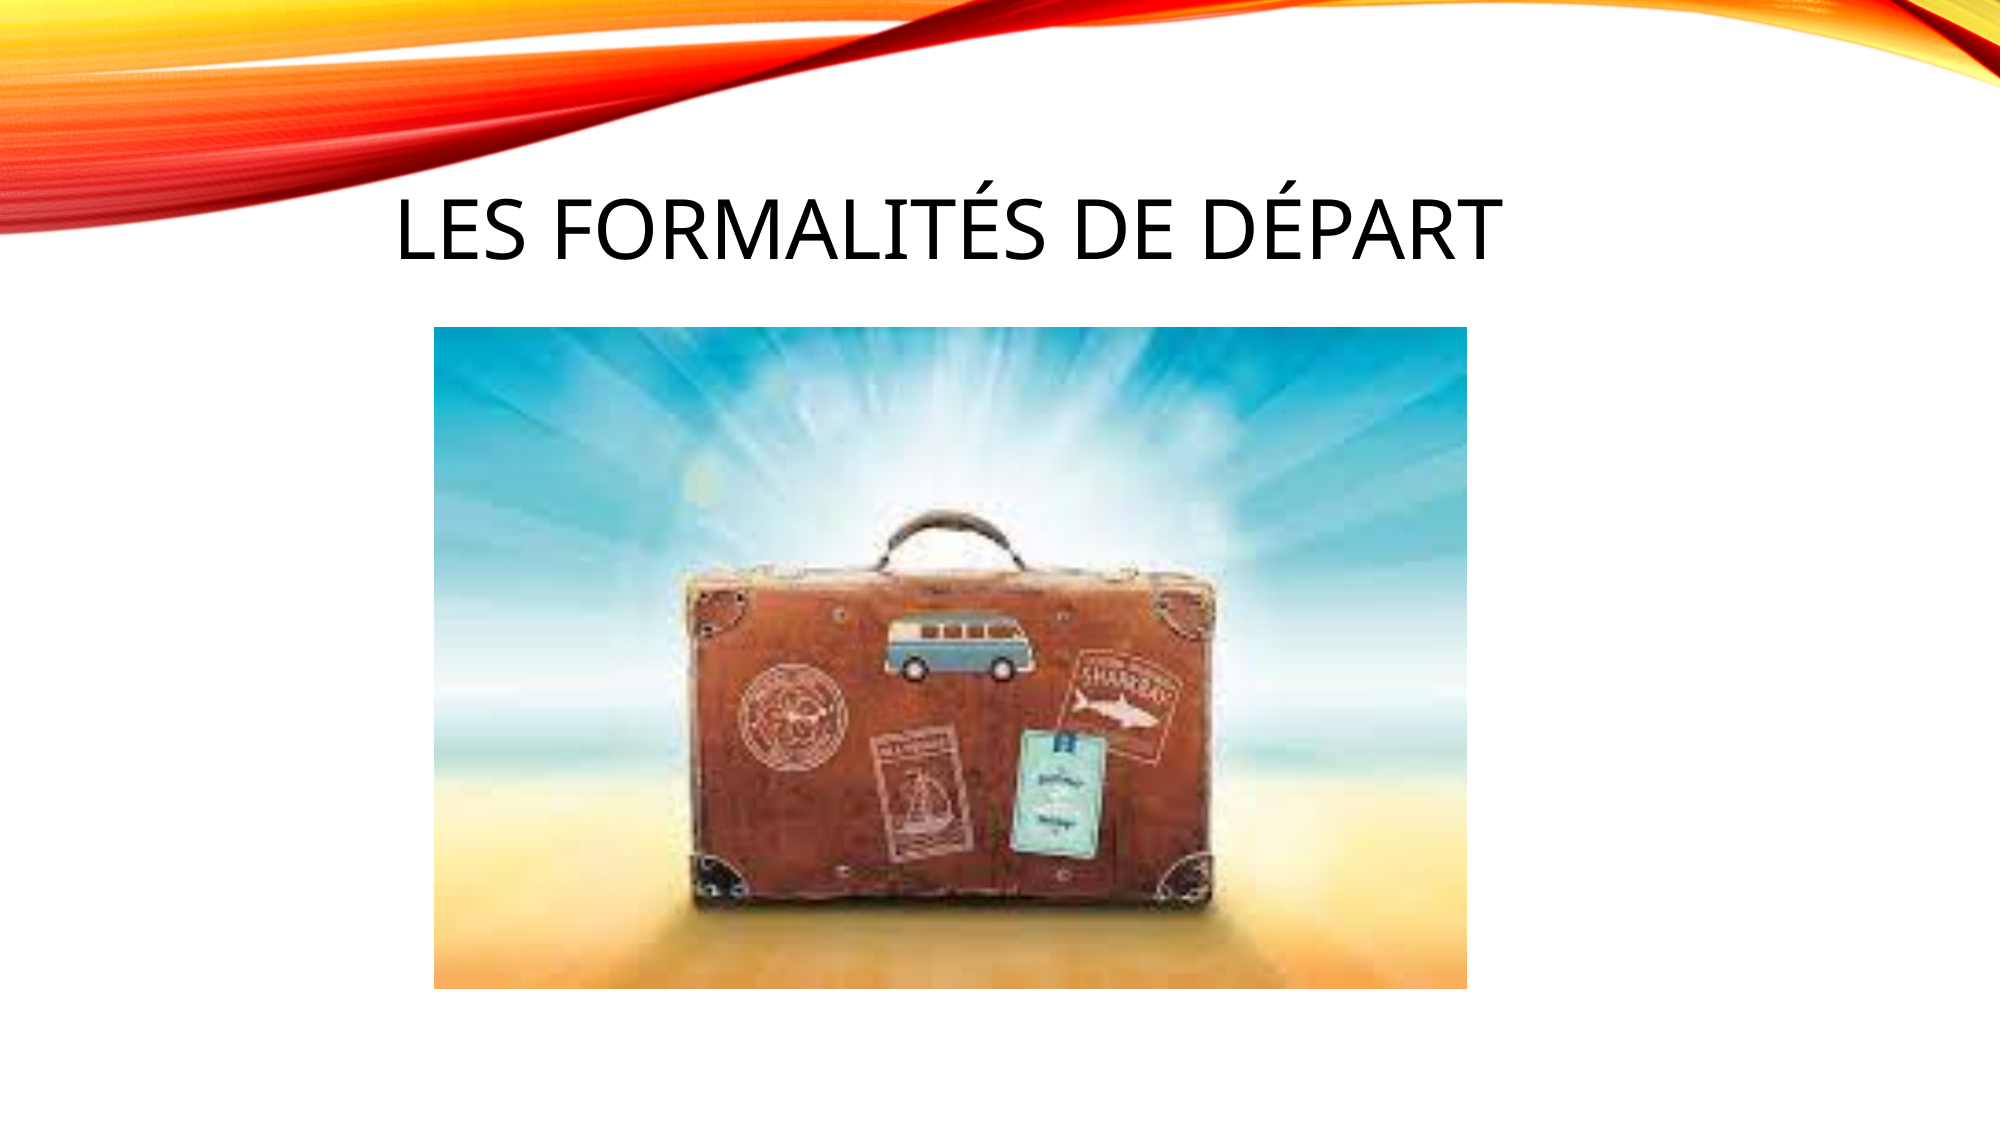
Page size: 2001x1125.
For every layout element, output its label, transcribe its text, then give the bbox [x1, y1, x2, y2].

title Les formalités de départ [128, 126, 1541, 339]
picture [0, 0, 2000, 237]
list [434, 327, 1467, 990]
